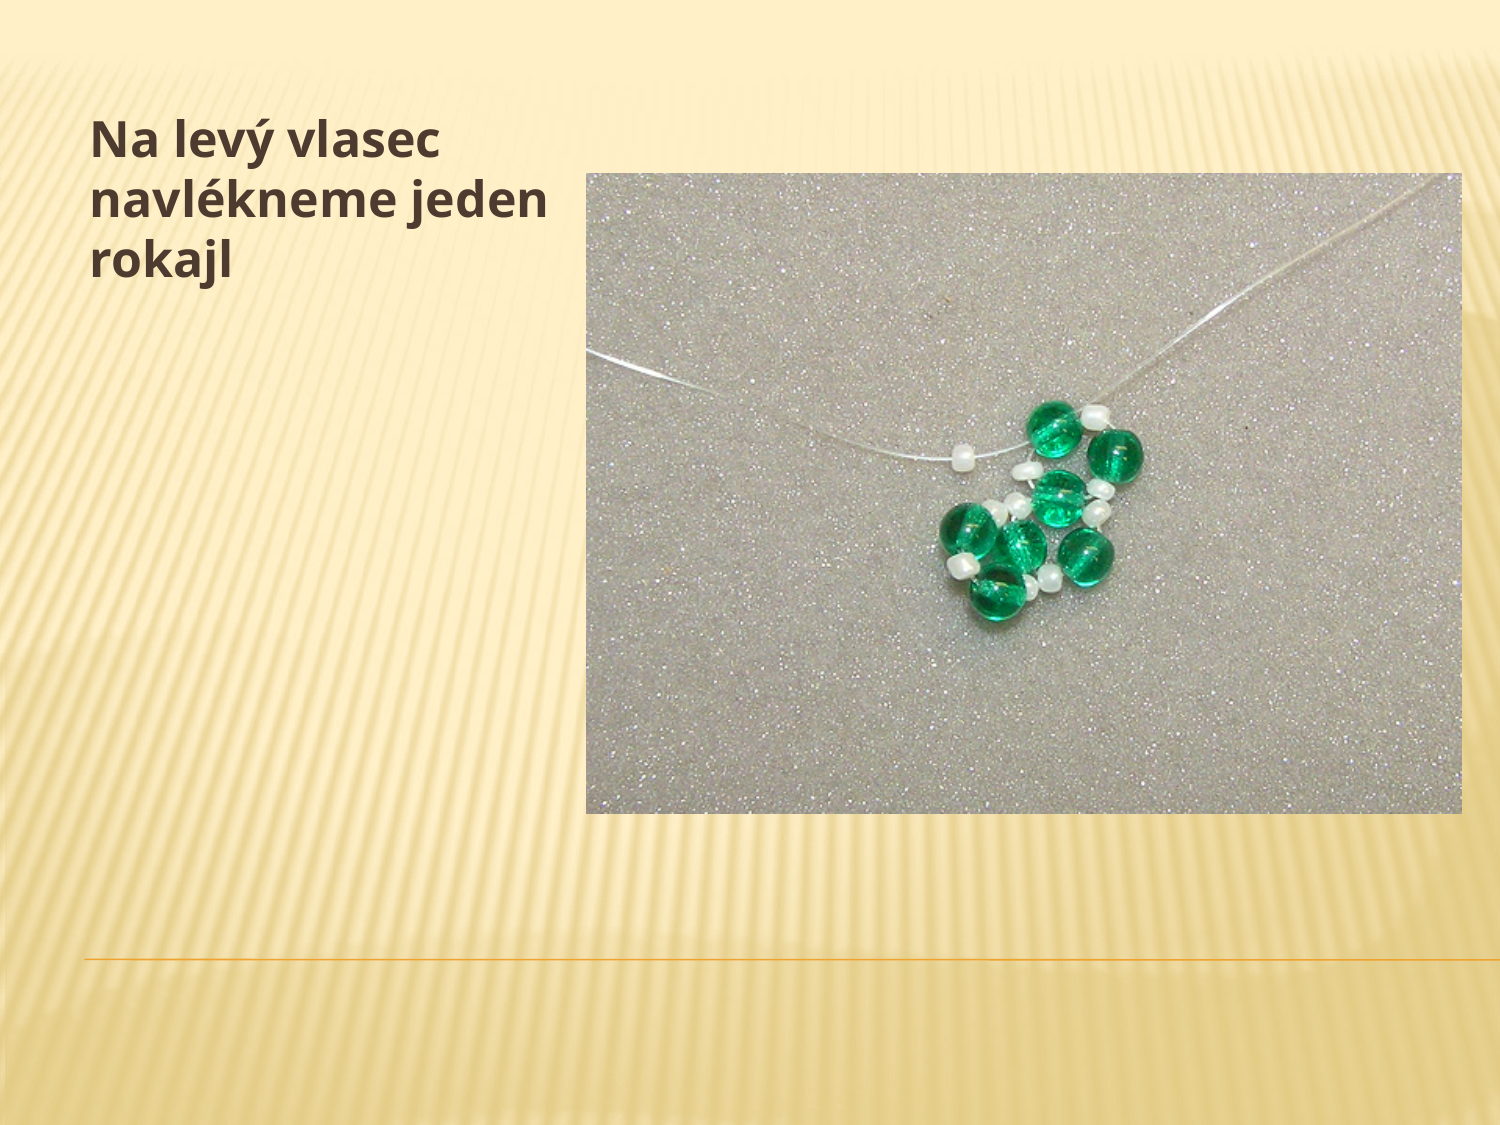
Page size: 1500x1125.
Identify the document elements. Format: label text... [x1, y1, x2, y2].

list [586, 173, 1463, 815]
list Na levý vlasec navlékneme jeden rokajl [75, 99, 569, 888]
